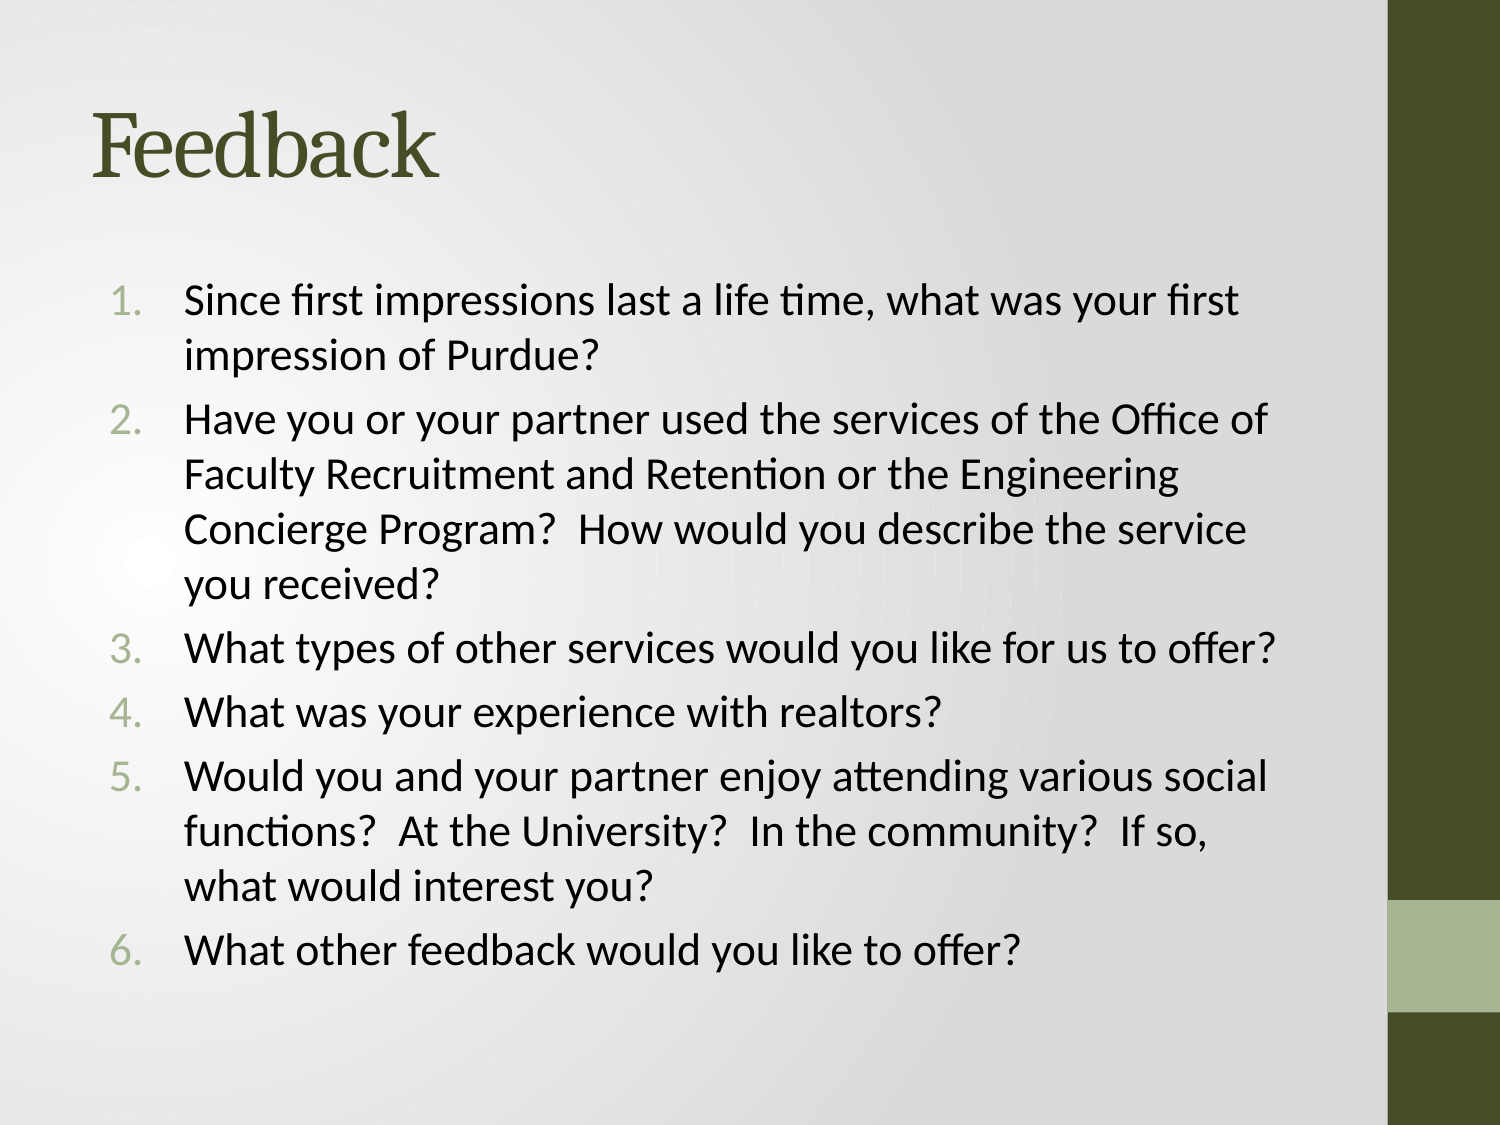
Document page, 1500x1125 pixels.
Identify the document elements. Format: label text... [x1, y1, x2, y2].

title Feedback [75, 45, 1325, 233]
list Since first impressions last a life time, what was your first impression of Purdue? Have you or your partner used the services of the Office of Faculty Recruitment and Retention or the Engineering Concierge Program? How would you describe the service you received? What types of other services would you like for us to offer? What was your experience with realtors? Would you and your partner enjoy attending various social functions? At the University? In the community? If so, what would interest you? What other feedback would you like to offer? [75, 262, 1325, 1050]
